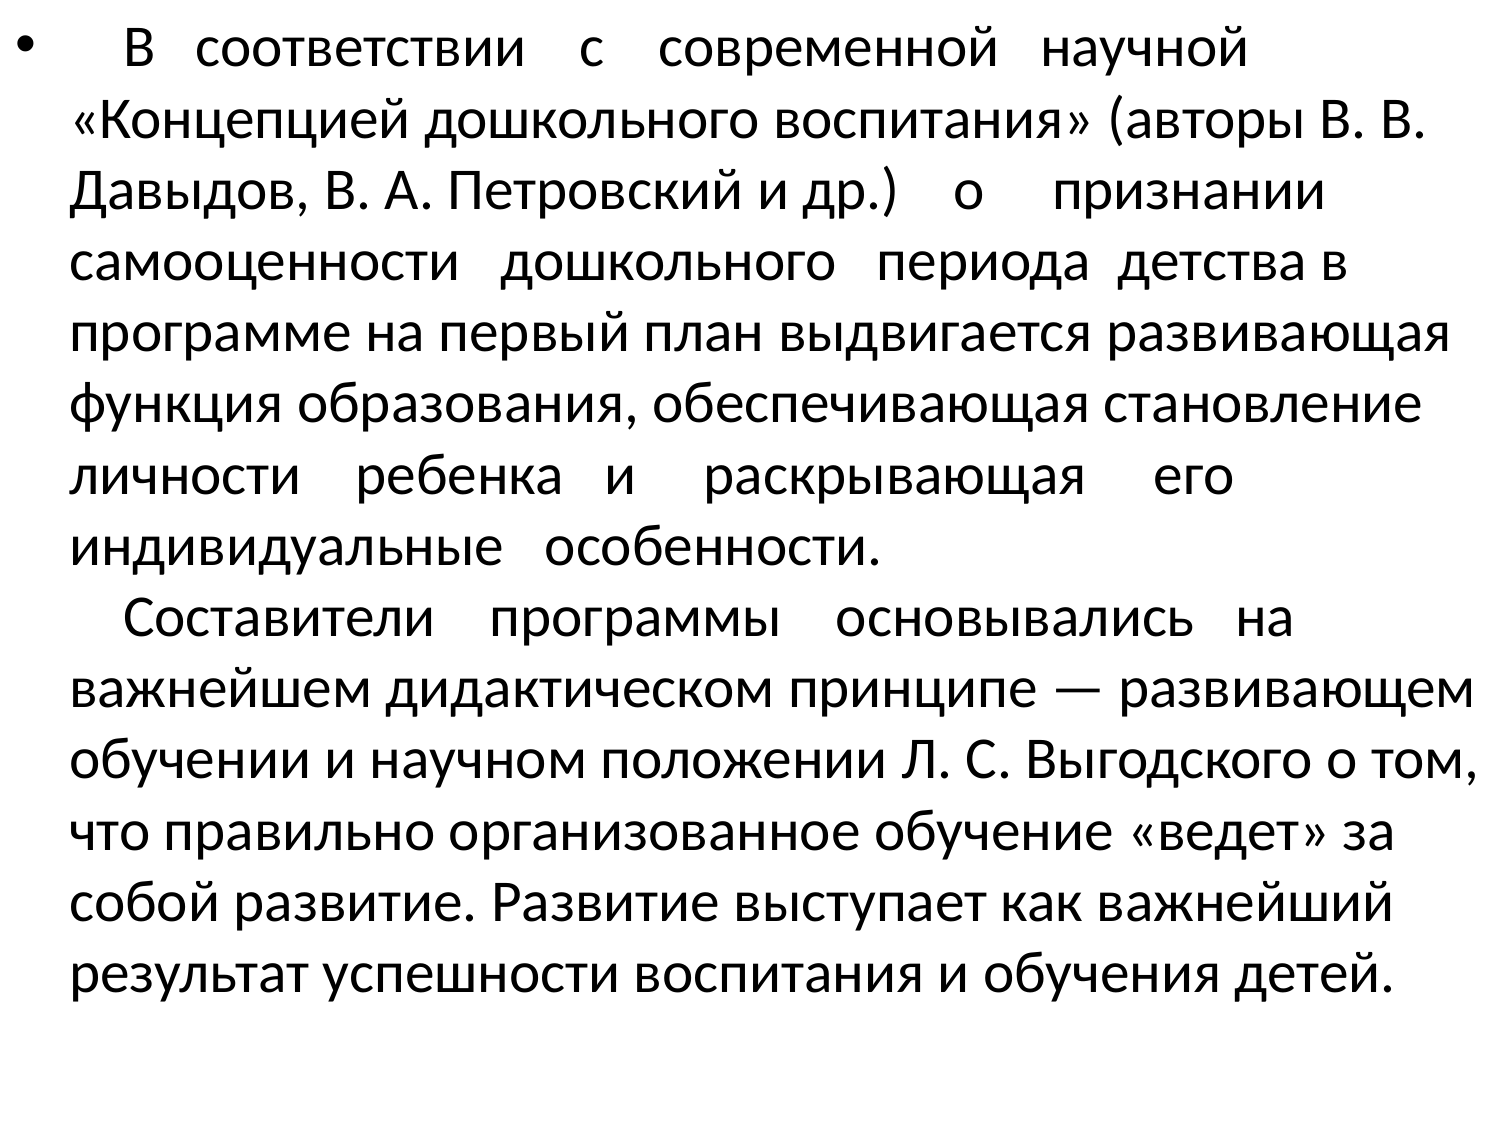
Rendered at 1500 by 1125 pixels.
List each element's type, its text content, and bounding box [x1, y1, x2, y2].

list В соответствии с современной научной «Концепцией дошкольного воспитания» (авторы В. В. Давыдов, В. А. Петровский и др.) о признании самооценности дошкольного периода детства в программе на первый план выдвигается развивающая функция образования, обеспечивающая становление личности ребенка и раскрывающая его индивидуальные особенности. Составители программы основывались на важнейшем дидактическом принципе — развивающем обучении и научном положении Л. С. Выгодского о том, что правильно организованное обучение «ведет» за собой развитие. Развитие выступает как важнейший результат успешности воспитания и обучения детей. [0, 0, 1500, 1125]
